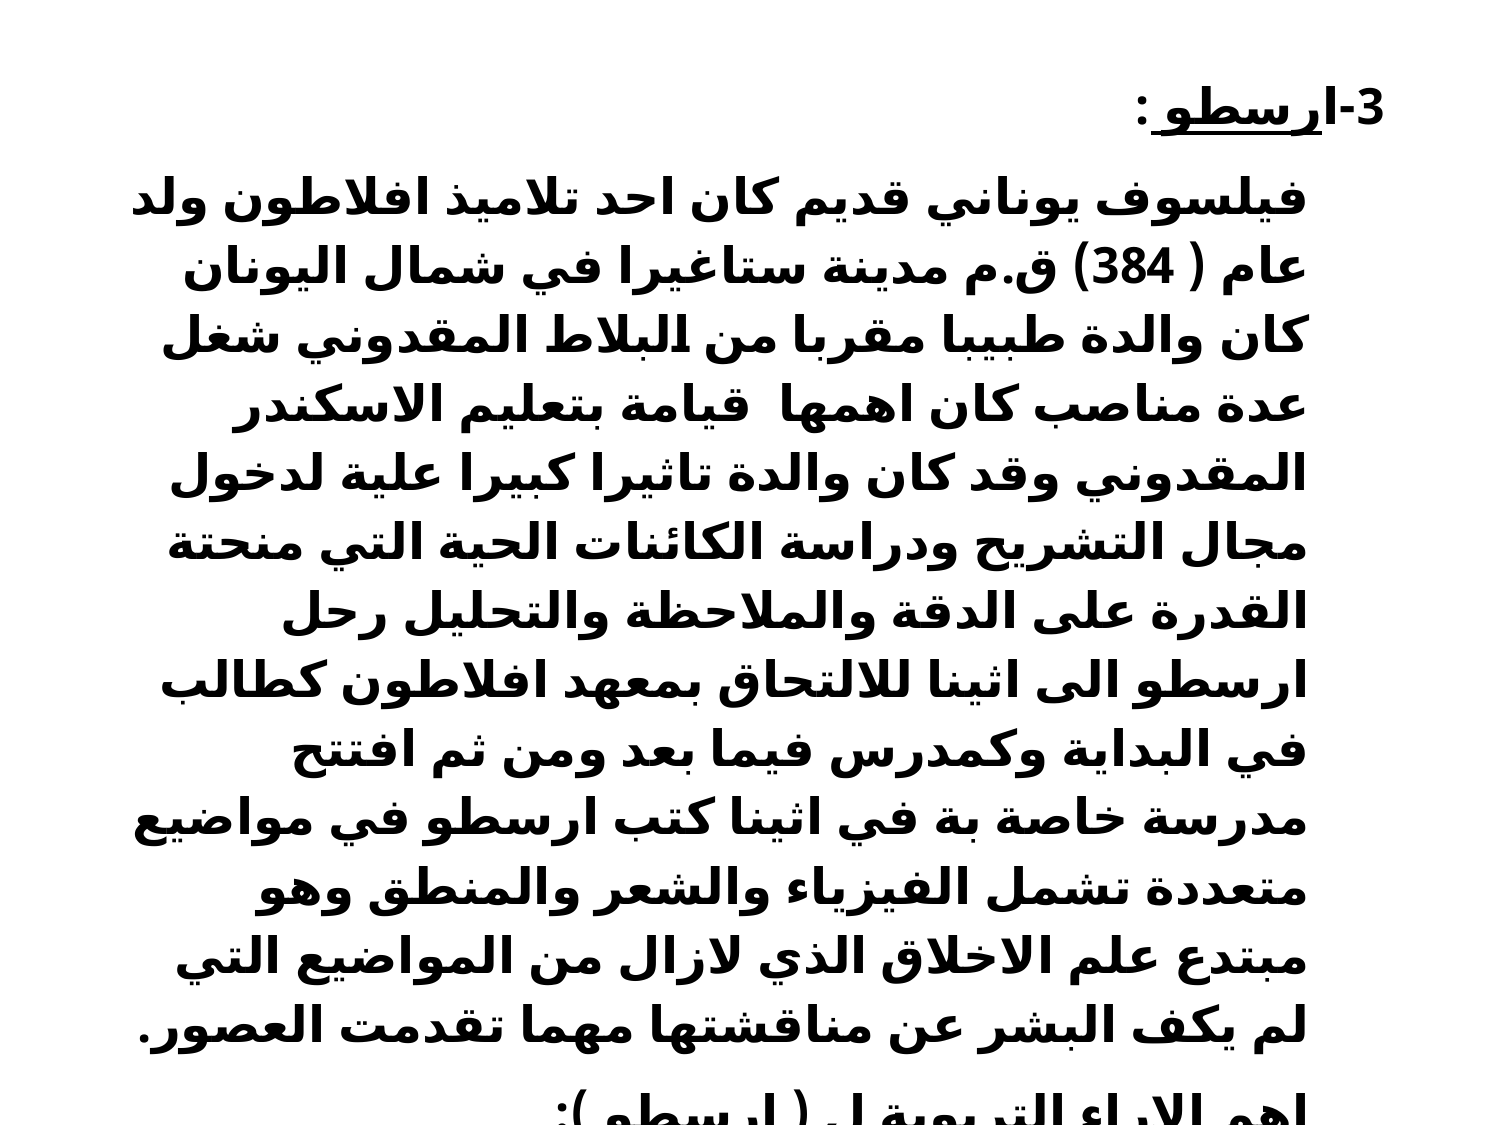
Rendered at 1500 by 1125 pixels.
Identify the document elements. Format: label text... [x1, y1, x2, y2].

text_box 3-ارسطو : فيلسوف يوناني قديم كان احد تلاميذ افلاطون ولد عام ( 384) ق.م مدينة ستاغيرا في شمال اليونان كان والدة طبيبا مقربا من البلاط المقدوني شغل عدة مناصب كان اهمها قيامة بتعليم الاسكندر المقدوني وقد كان والدة تاثيرا كبيرا علية لدخول مجال التشريح ودراسة الكائنات الحية التي منحتة القدرة على الدقة والملاحظة والتحليل رحل ارسطو الى اثينا للالتحاق بمعهد افلاطون كطالب في البداية وكمدرس فيما بعد ومن ثم افتتح مدرسة خاصة بة في اثينا كتب ارسطو في مواضيع متعددة تشمل الفيزياء والشعر والمنطق وهو مبتدع علم الاخلاق الذي لازال من المواضيع التي لم يكف البشر عن مناقشتها مهما تقدمت العصور. اهم الاراء التربوية ل ( ارسطو ): اكد على اهمية الطريقة الا ستقرائية في التدريس. تدريب المتعلم على التحليل واعطاء الاسباب والمبررات. [100, 58, 1400, 1125]
